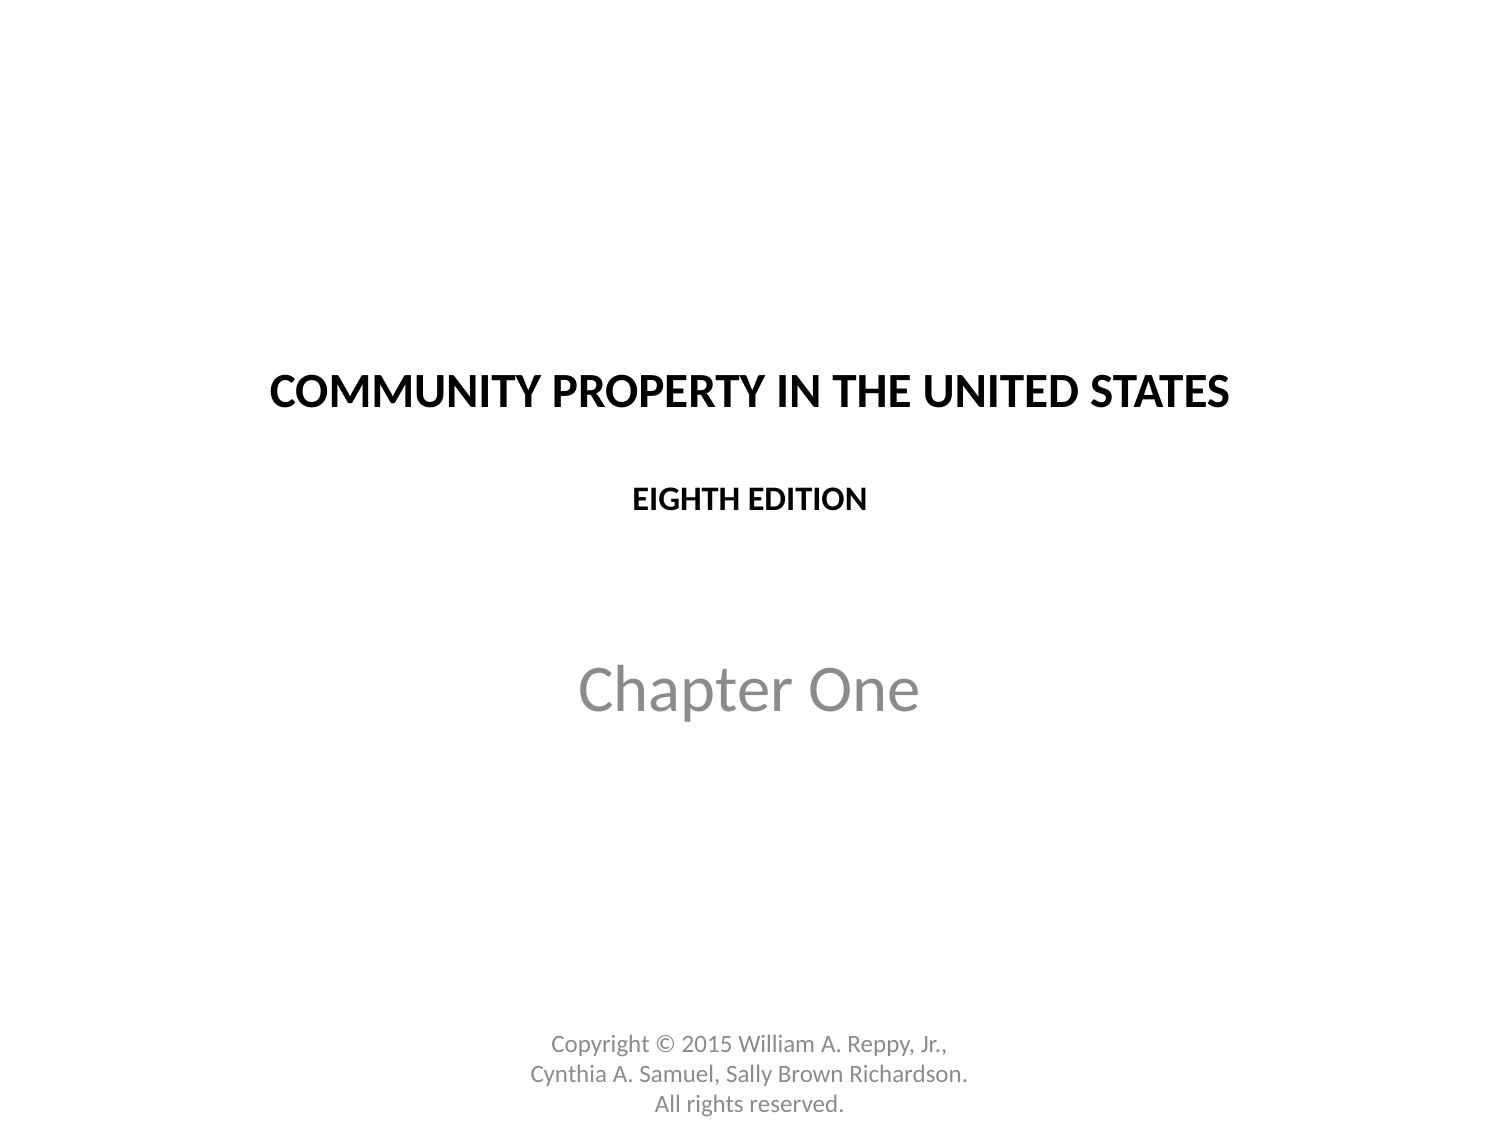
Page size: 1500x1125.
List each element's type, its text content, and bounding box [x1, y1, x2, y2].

title Community Property in the United States Eighth Edition [112, 349, 1388, 591]
footer Copyright © 2015 William A. Reppy, Jr., Cynthia A. Samuel, Sally Brown Richardson. All rights reserved. [512, 1042, 988, 1103]
subtitle Chapter One [225, 637, 1275, 925]
